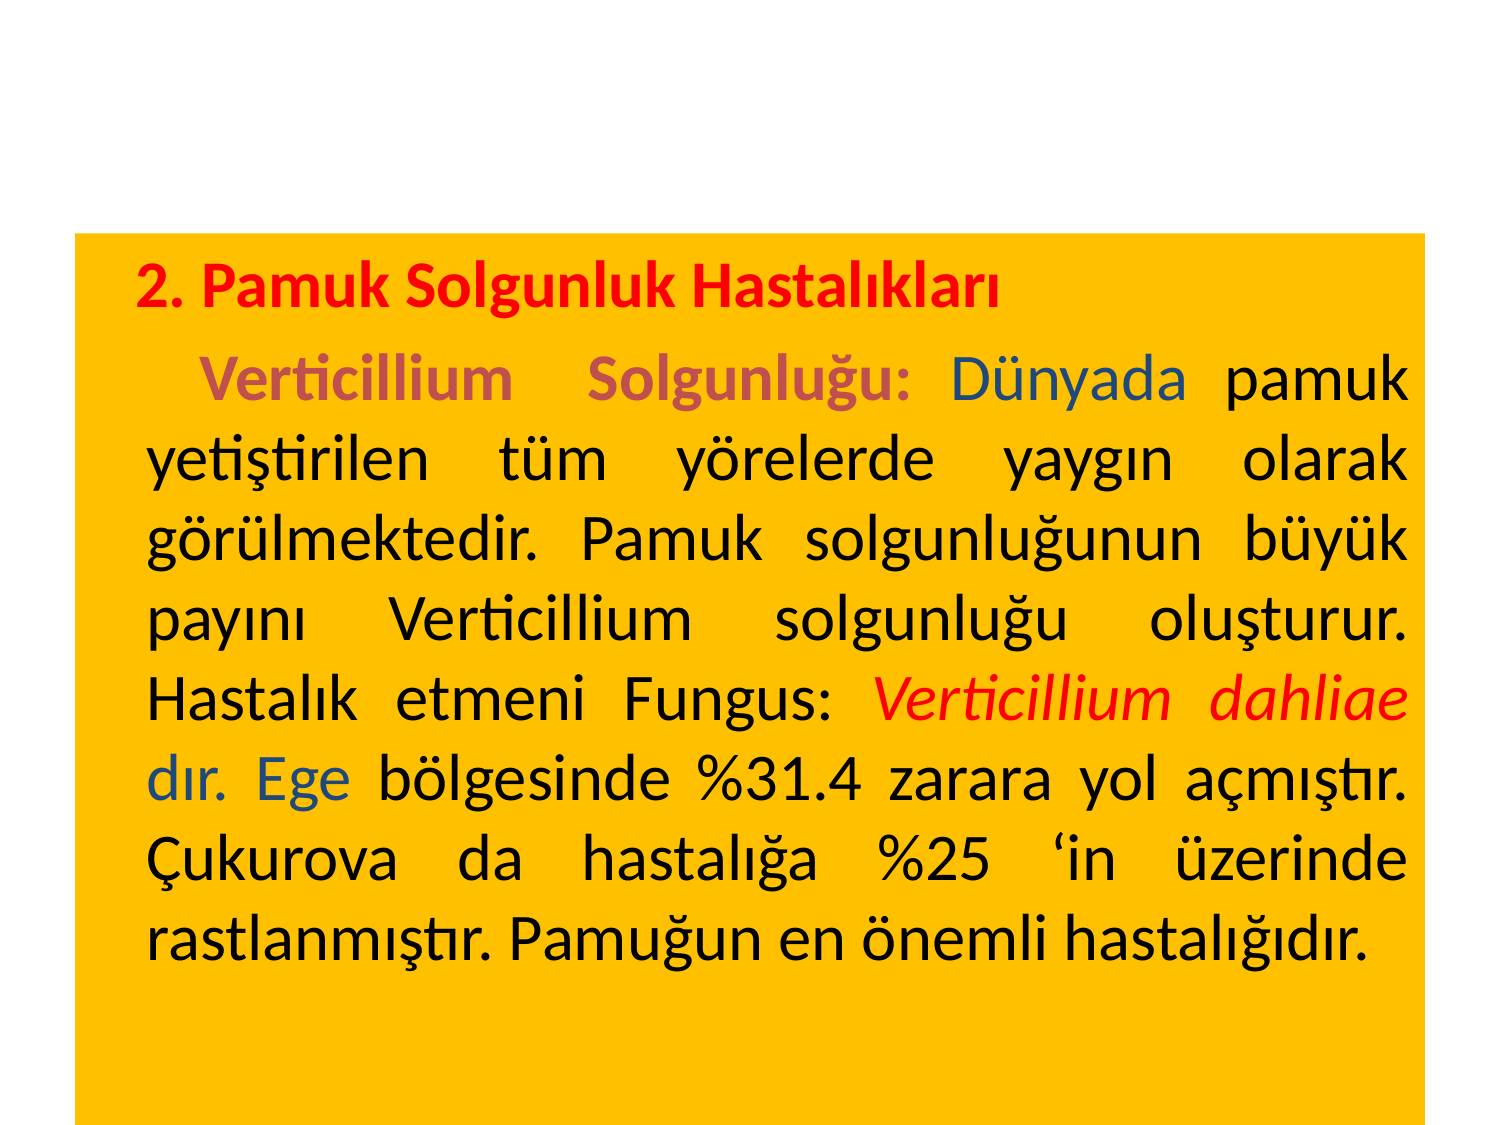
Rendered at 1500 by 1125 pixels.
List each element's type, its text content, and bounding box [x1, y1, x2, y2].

list 2. Pamuk Solgunluk Hastalıkları Verticillium Solgunluğu: Dünyada pamuk yetiştirilen tüm yörelerde yaygın olarak görülmektedir. Pamuk solgunluğunun büyük payını Verticillium solgunluğu oluşturur. Hastalık etmeni Fungus: Verticillium dahliae dır. Ege bölgesinde %31.4 zarara yol açmıştır. Çukurova da hastalığa %25 ‘in üzerinde rastlanmıştır. Pamuğun en önemli hastalığıdır. [75, 233, 1425, 1125]
